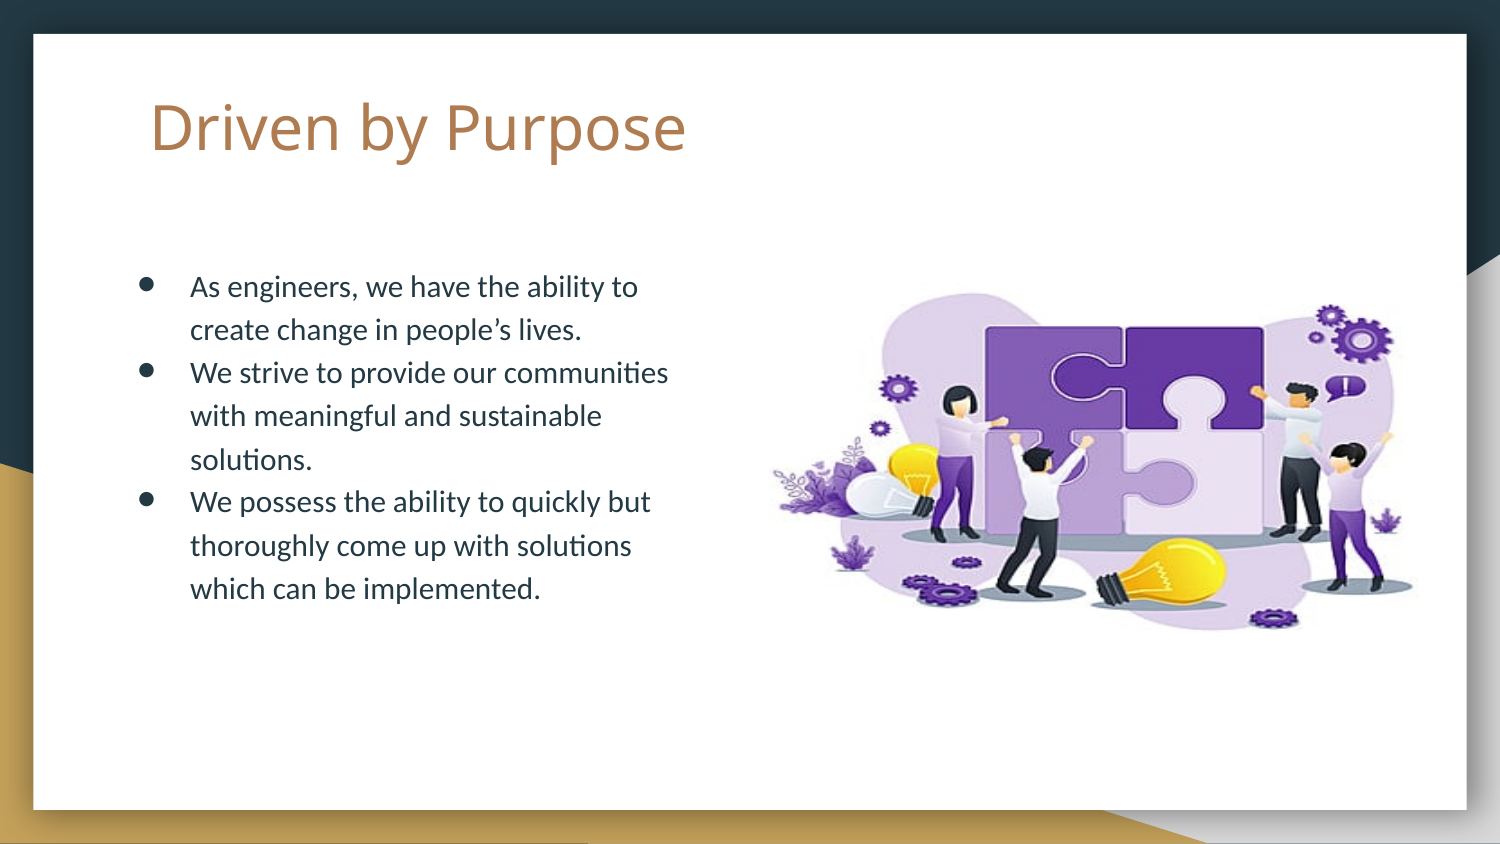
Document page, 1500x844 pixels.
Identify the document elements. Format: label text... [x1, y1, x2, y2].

picture [769, 218, 1418, 707]
title Driven by Purpose [134, 73, 1366, 230]
list As engineers, we have the ability to create change in people’s lives. We strive to provide our communities with meaningful and sustainable solutions. We possess the ability to quickly but thoroughly come up with solutions which can be implemented. [100, 245, 716, 679]
